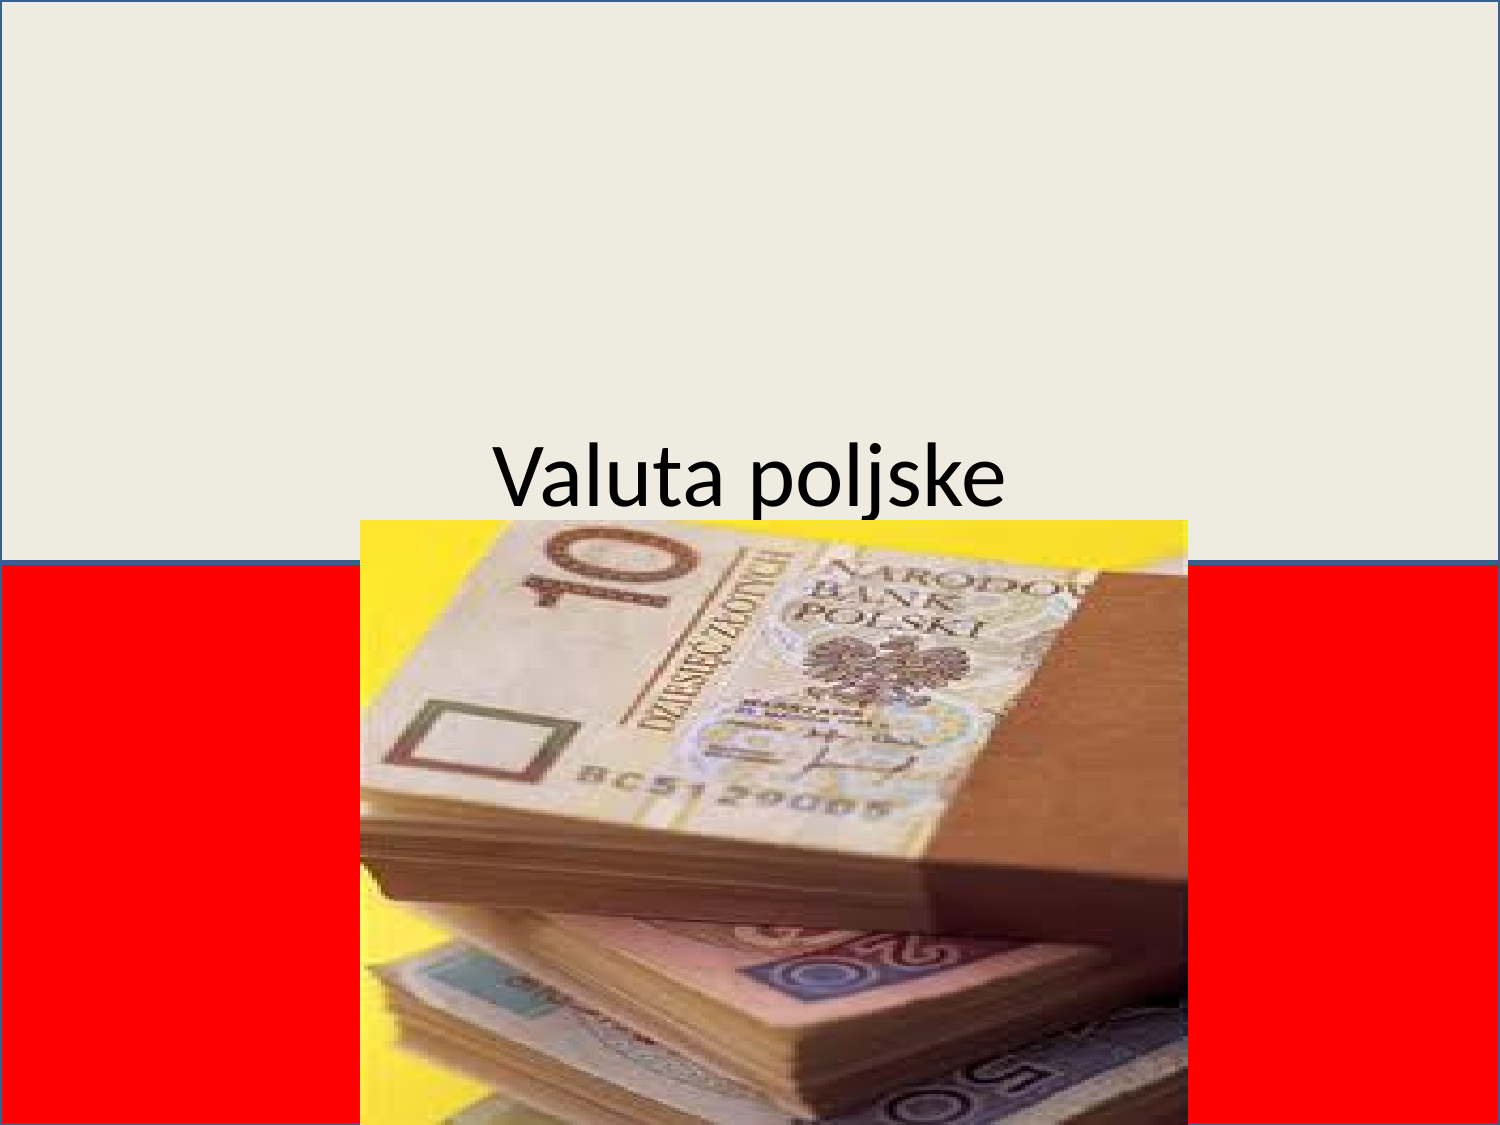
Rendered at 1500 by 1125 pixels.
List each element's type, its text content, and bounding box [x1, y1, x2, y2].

title Valuta poljske [112, 349, 1388, 591]
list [359, 520, 1188, 1125]
